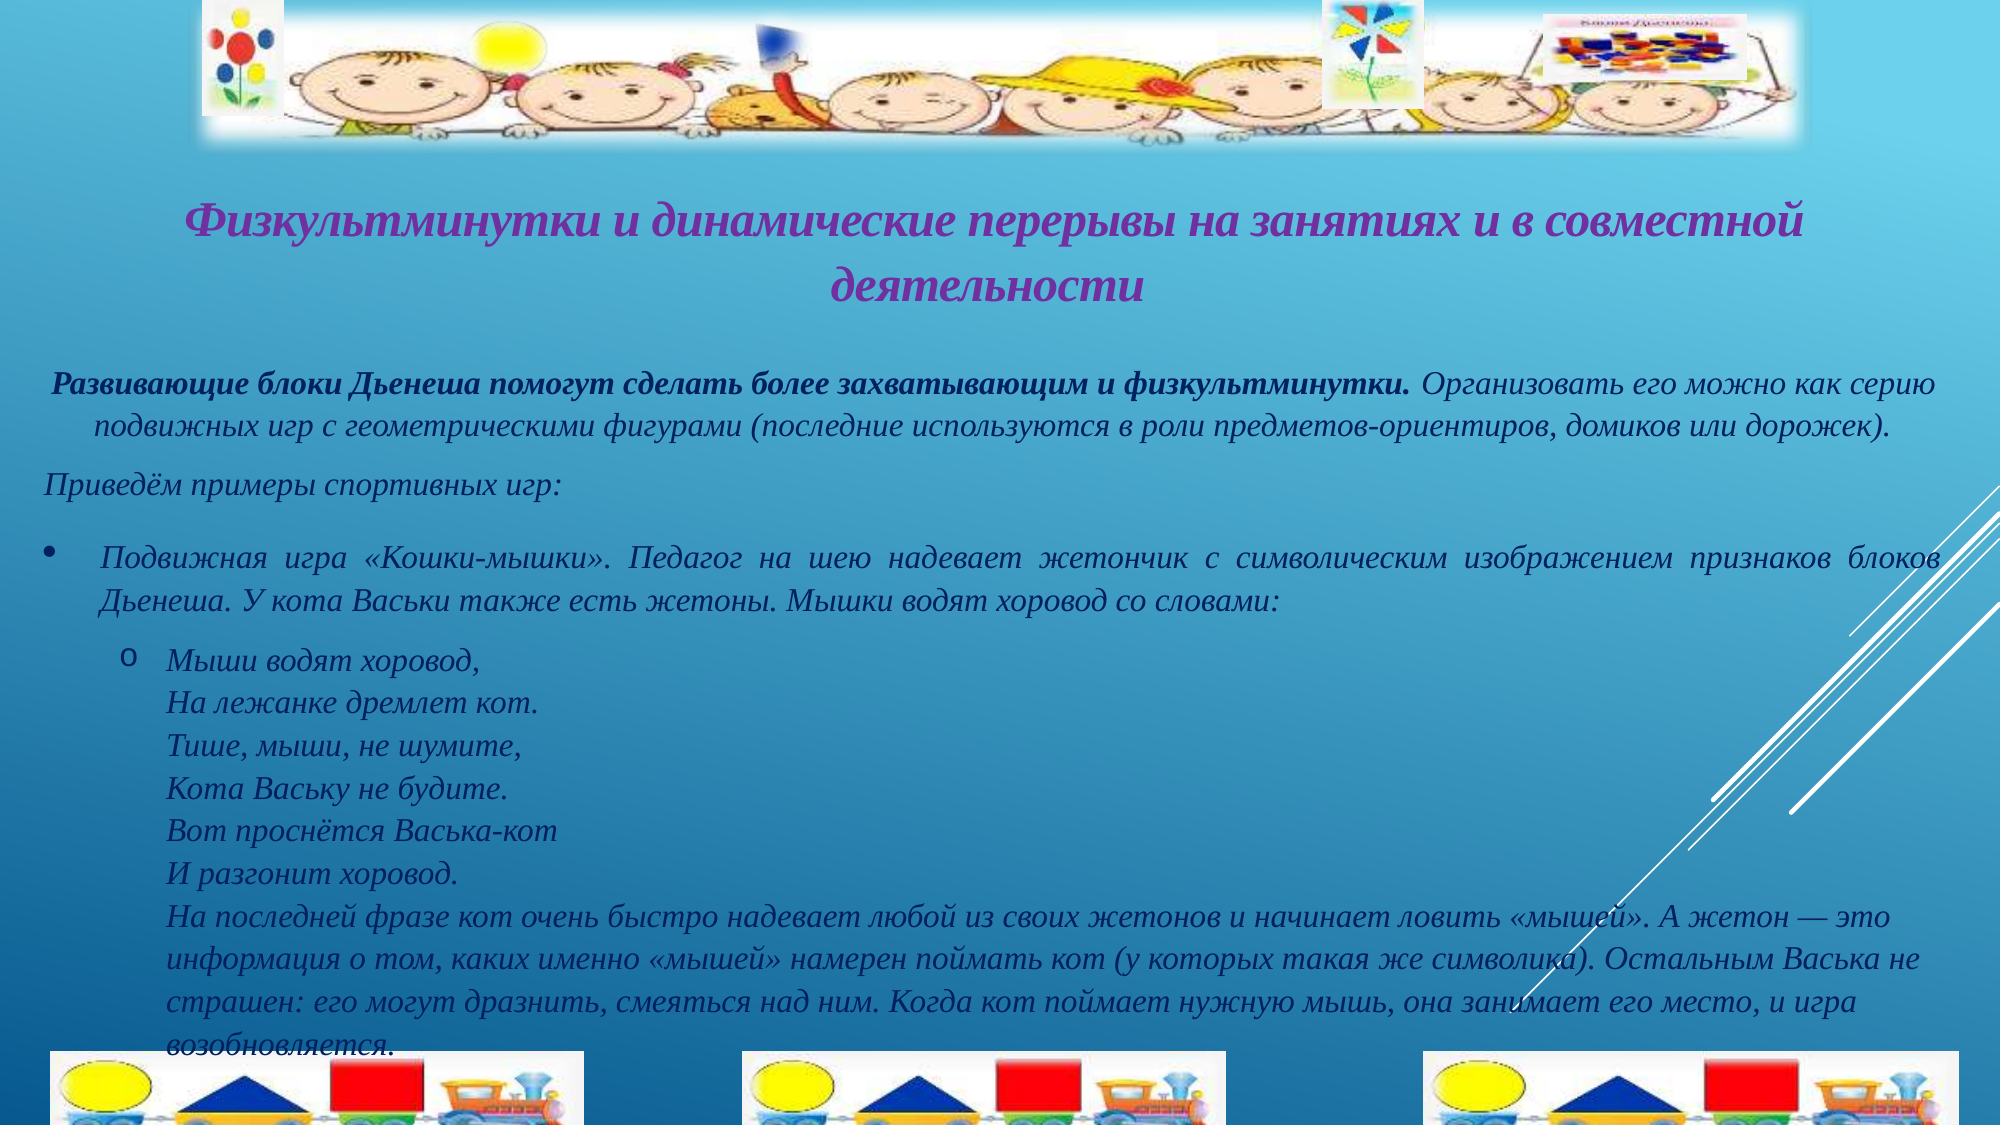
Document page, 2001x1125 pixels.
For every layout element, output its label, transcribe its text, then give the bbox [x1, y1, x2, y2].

text_box Физкультминутки и динамические перерывы на занятиях и в совместной деятельности Развивающие блоки Дьенеша помогут сделать более захватывающим и физкультминутки. Организовать его можно как серию подвижных игр с геометрическими фигурами (последние используются в роли предметов-ориентиров, домиков или дорожек). Приведём примеры спортивных игр: Подвижная игра «Кошки-мышки». Педагог на шею надевает жетончик с символическим изображением признаков блоков Дьенеша. У кота Васьки также есть жетоны. Мышки водят хоровод со словами: Мыши водят хоровод, На лежанке дремлет кот. Тише, мыши, не шумите, Кота Ваську не будите. Вот проснётся Васька-кот И разгонит хоровод. На последней фразе кот очень быстро надевает любой из своих жетонов и начинает ловить «мышей». А жетон — это информация о том, каких именно «мышей» намерен поймать кот (у которых такая же символика). Остальным Васька не страшен: его могут дразнить, смеяться над ним. Когда кот поймает нужную мышь, она занимает его место, и игра возобновляется. [29, 175, 1959, 1070]
picture [50, 1051, 584, 1125]
picture [188, 0, 1812, 156]
picture [742, 1051, 1226, 1125]
picture [1423, 1051, 1959, 1125]
